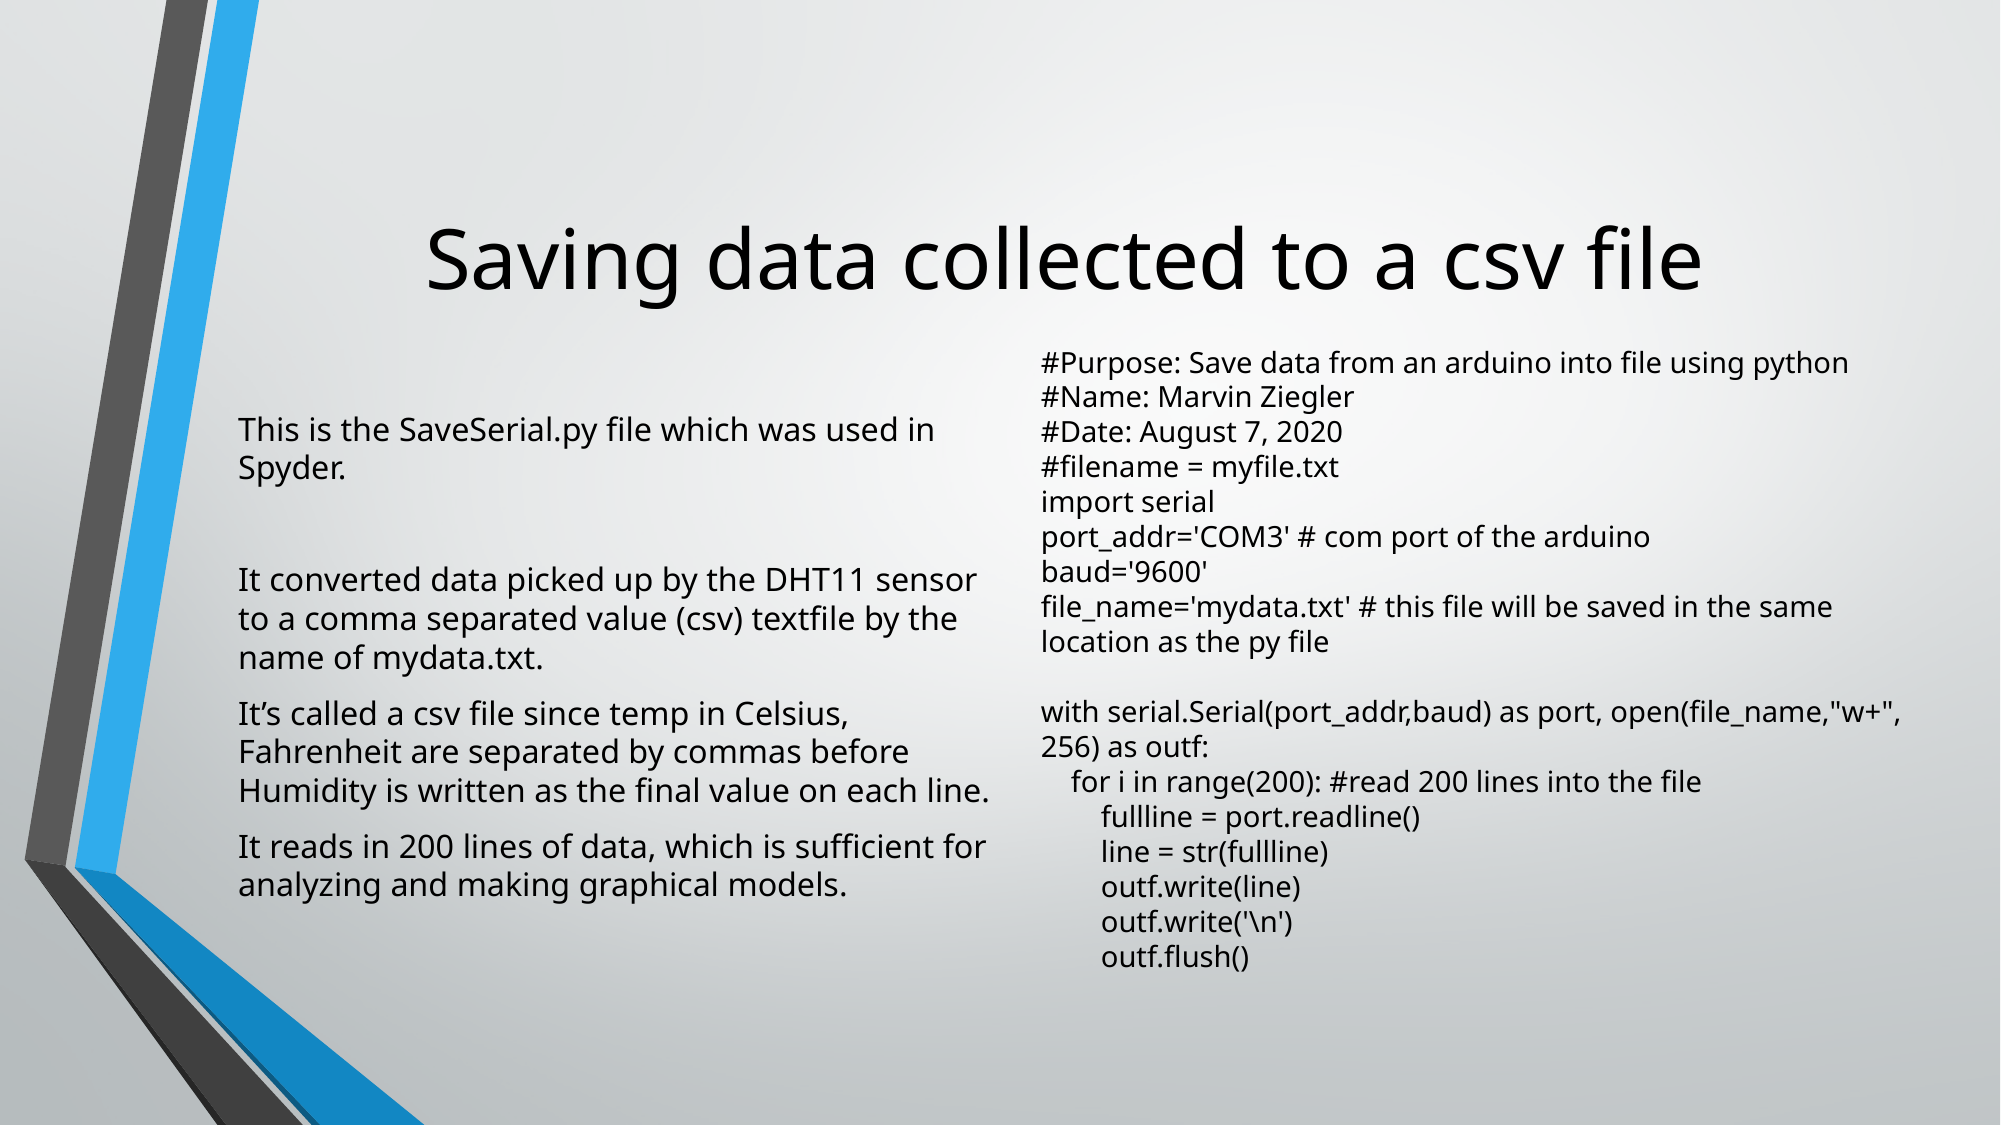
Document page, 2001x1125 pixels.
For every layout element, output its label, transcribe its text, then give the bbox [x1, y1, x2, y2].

list This is the SaveSerial.py file which was used in Spyder. It converted data picked up by the DHT11 sensor to a comma separated value (csv) textfile by the name of mydata.txt. It’s called a csv file since temp in Celsius, Fahrenheit are separated by commas before Humidity is written as the final value on each line. It reads in 200 lines of data, which is sufficient for analyzing and making graphical models. [223, 399, 1026, 913]
title Saving data collected to a csv file [243, 112, 1887, 399]
text_box #Purpose: Save data from an arduino into file using python #Name: Marvin Ziegler #Date: August 7, 2020 #filename = myfile.txt import serial port_addr='COM3' # com port of the arduino baud='9600' file_name='mydata.txt' # this file will be saved in the same location as the py file with serial.Serial(port_addr,baud) as port, open(file_name,"w+", 256) as outf: for i in range(200): #read 200 lines into the file fullline = port.readline() line = str(fullline) outf.write(line) outf.write('\n') outf.flush() [1026, 336, 1947, 981]
